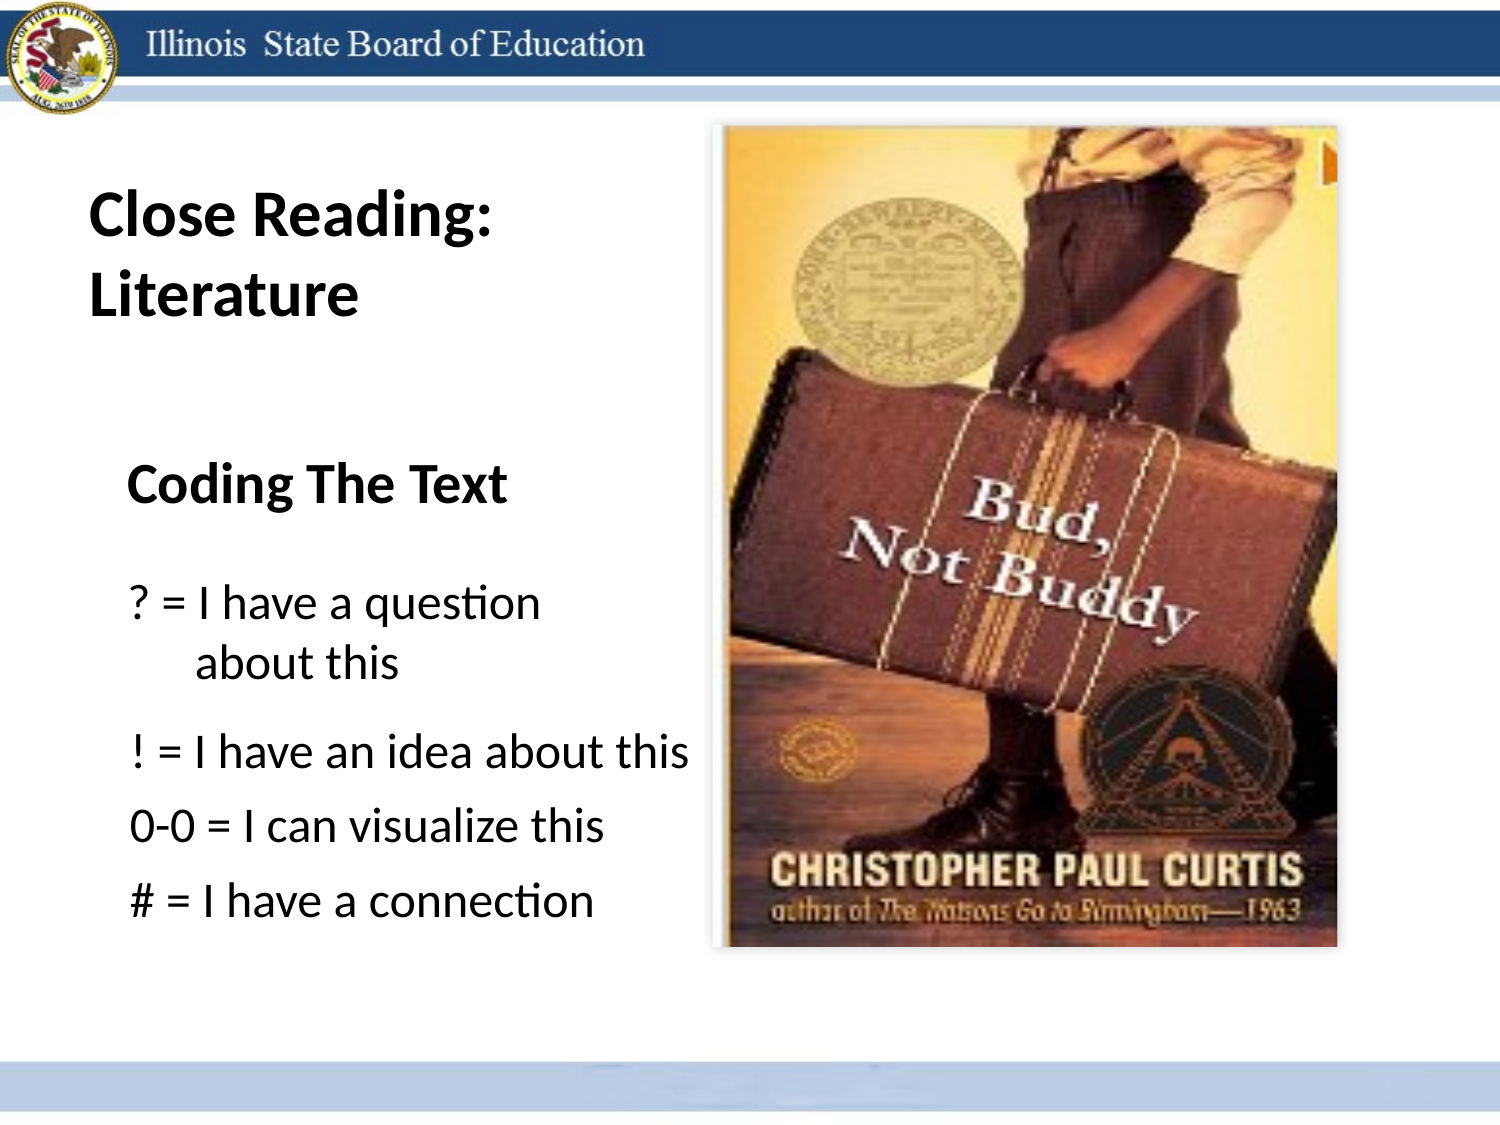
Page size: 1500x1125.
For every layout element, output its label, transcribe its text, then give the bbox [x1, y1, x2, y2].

text_box Coding The Text [112, 437, 613, 523]
picture [0, 0, 1500, 1125]
text_box Close Reading: Literature [75, 162, 625, 338]
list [712, 124, 1338, 947]
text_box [112, 562, 708, 951]
